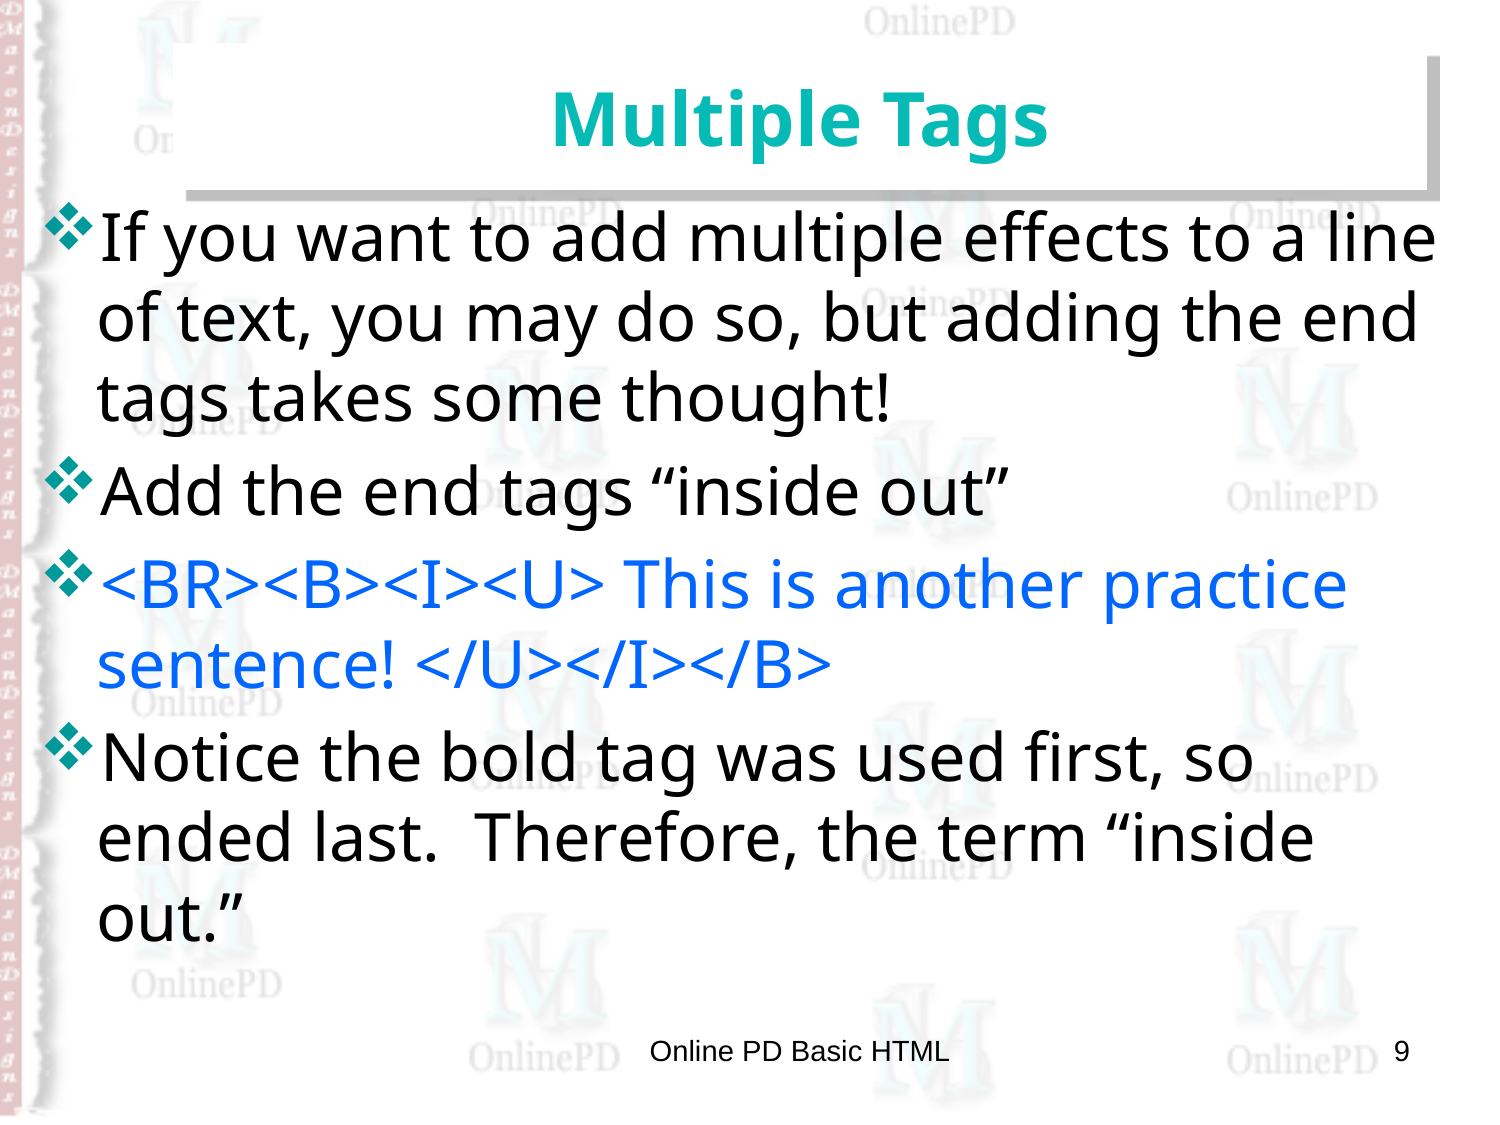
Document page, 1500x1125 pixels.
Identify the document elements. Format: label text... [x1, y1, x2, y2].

slide_number 9 [1074, 1024, 1426, 1103]
picture [0, 0, 1500, 1125]
title Multiple Tags [173, 43, 1427, 187]
footer Online PD Basic HTML [537, 1024, 1063, 1103]
list If you want to add multiple effects to a line of text, you may do so, but adding the end tags takes some thought! Add the end tags “inside out” <BR><B><I><U> This is another practice sentence! </U></I></B> Notice the bold tag was used first, so ended last. Therefore, the term “inside out.” [24, 187, 1476, 931]
